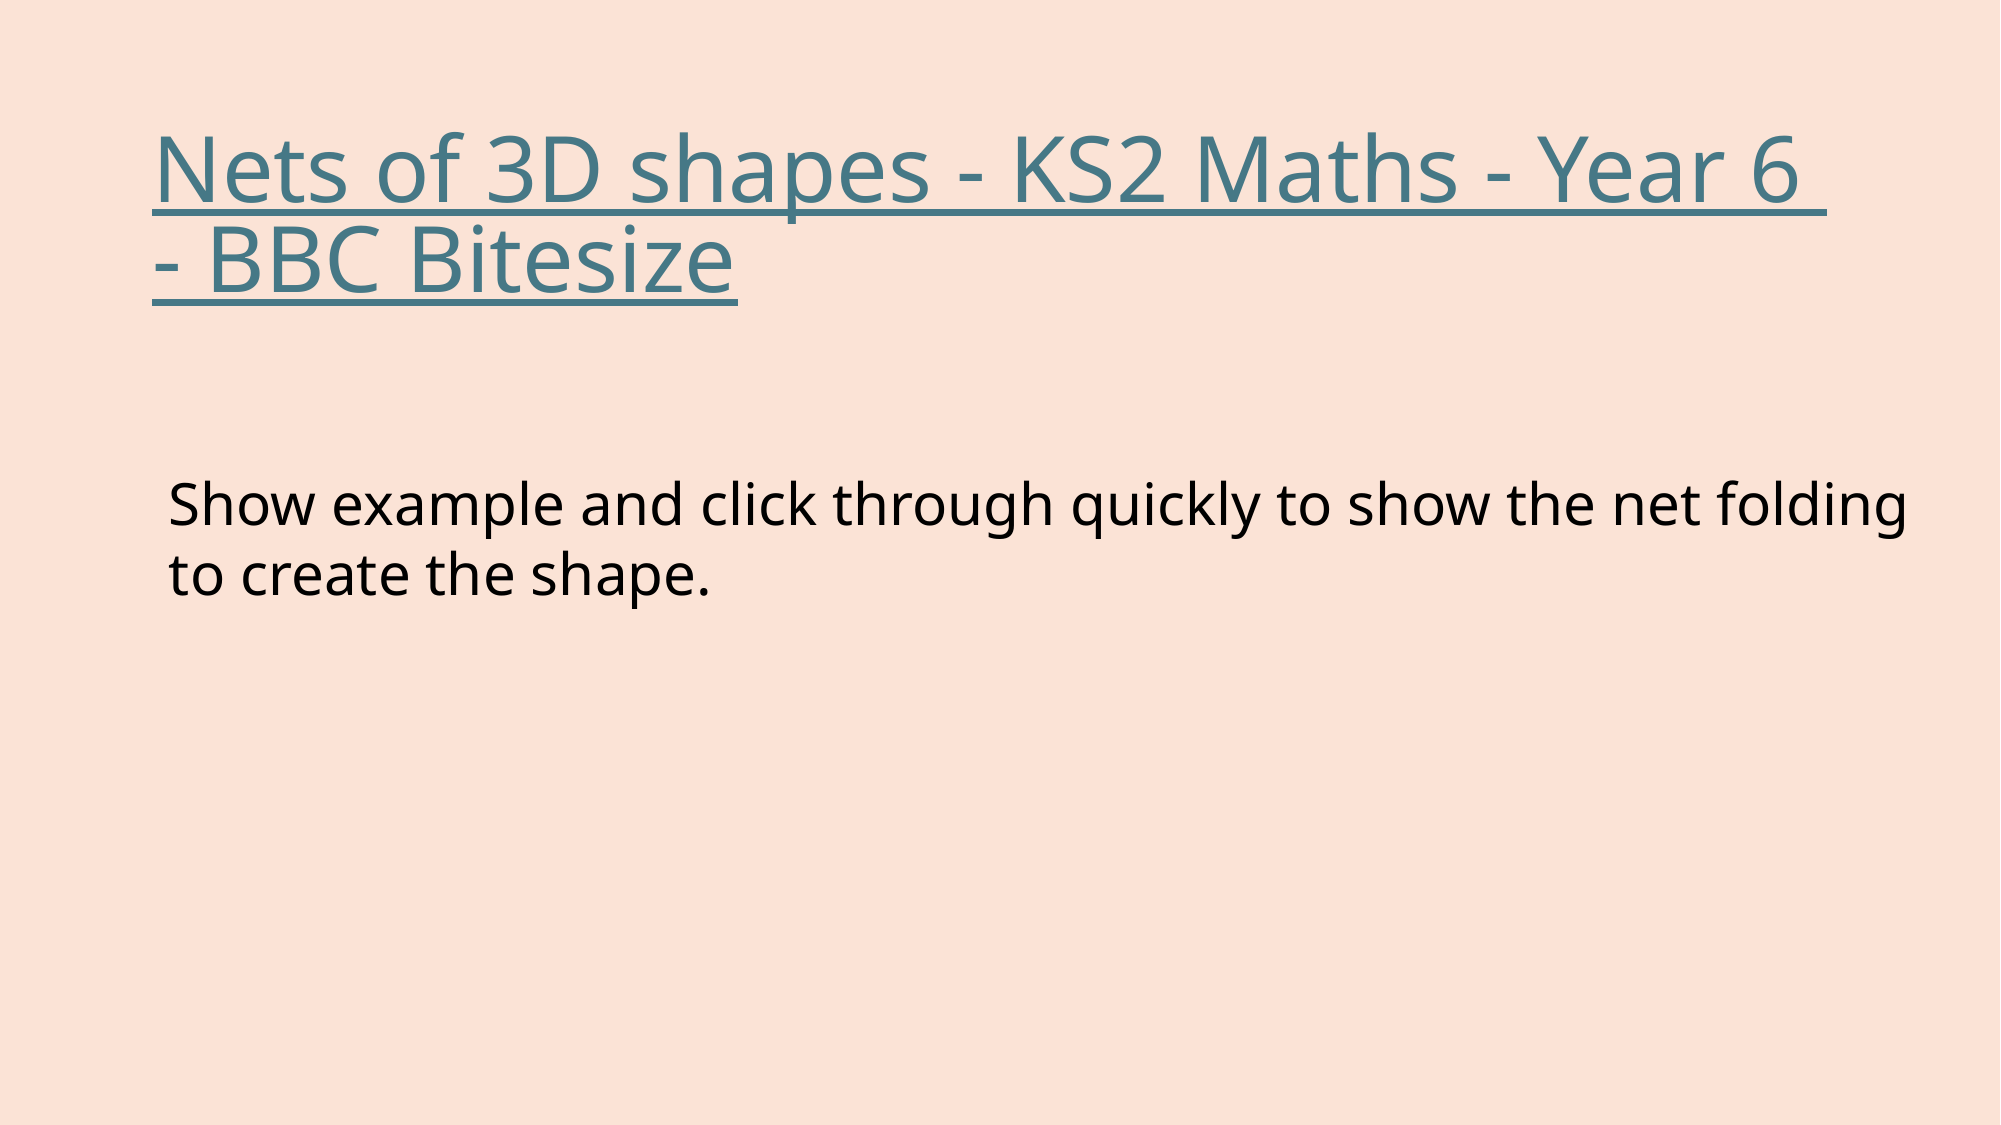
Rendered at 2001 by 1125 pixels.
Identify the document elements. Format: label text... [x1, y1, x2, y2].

text_box Show example and click through quickly to show the net folding to create the shape. [153, 459, 1950, 615]
title Nets of 3D shapes - KS2 Maths - Year 6 - BBC Bitesize [137, 59, 1863, 278]
